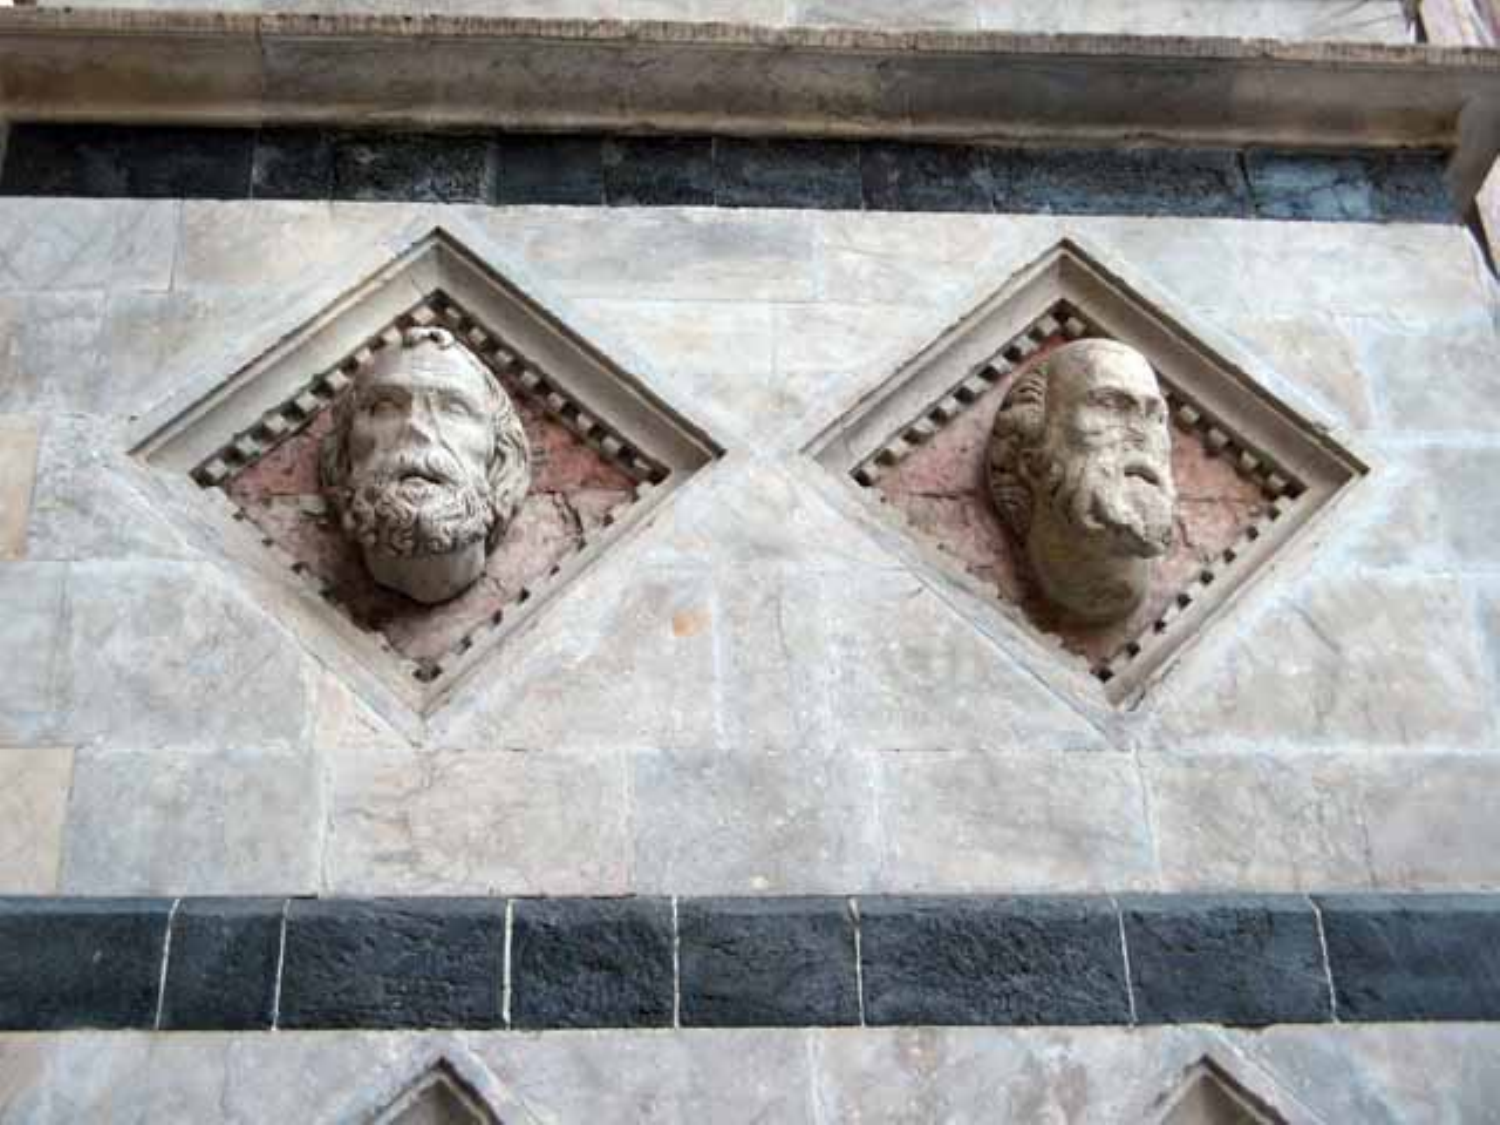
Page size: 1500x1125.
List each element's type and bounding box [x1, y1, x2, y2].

list [0, 0, 1500, 1125]
